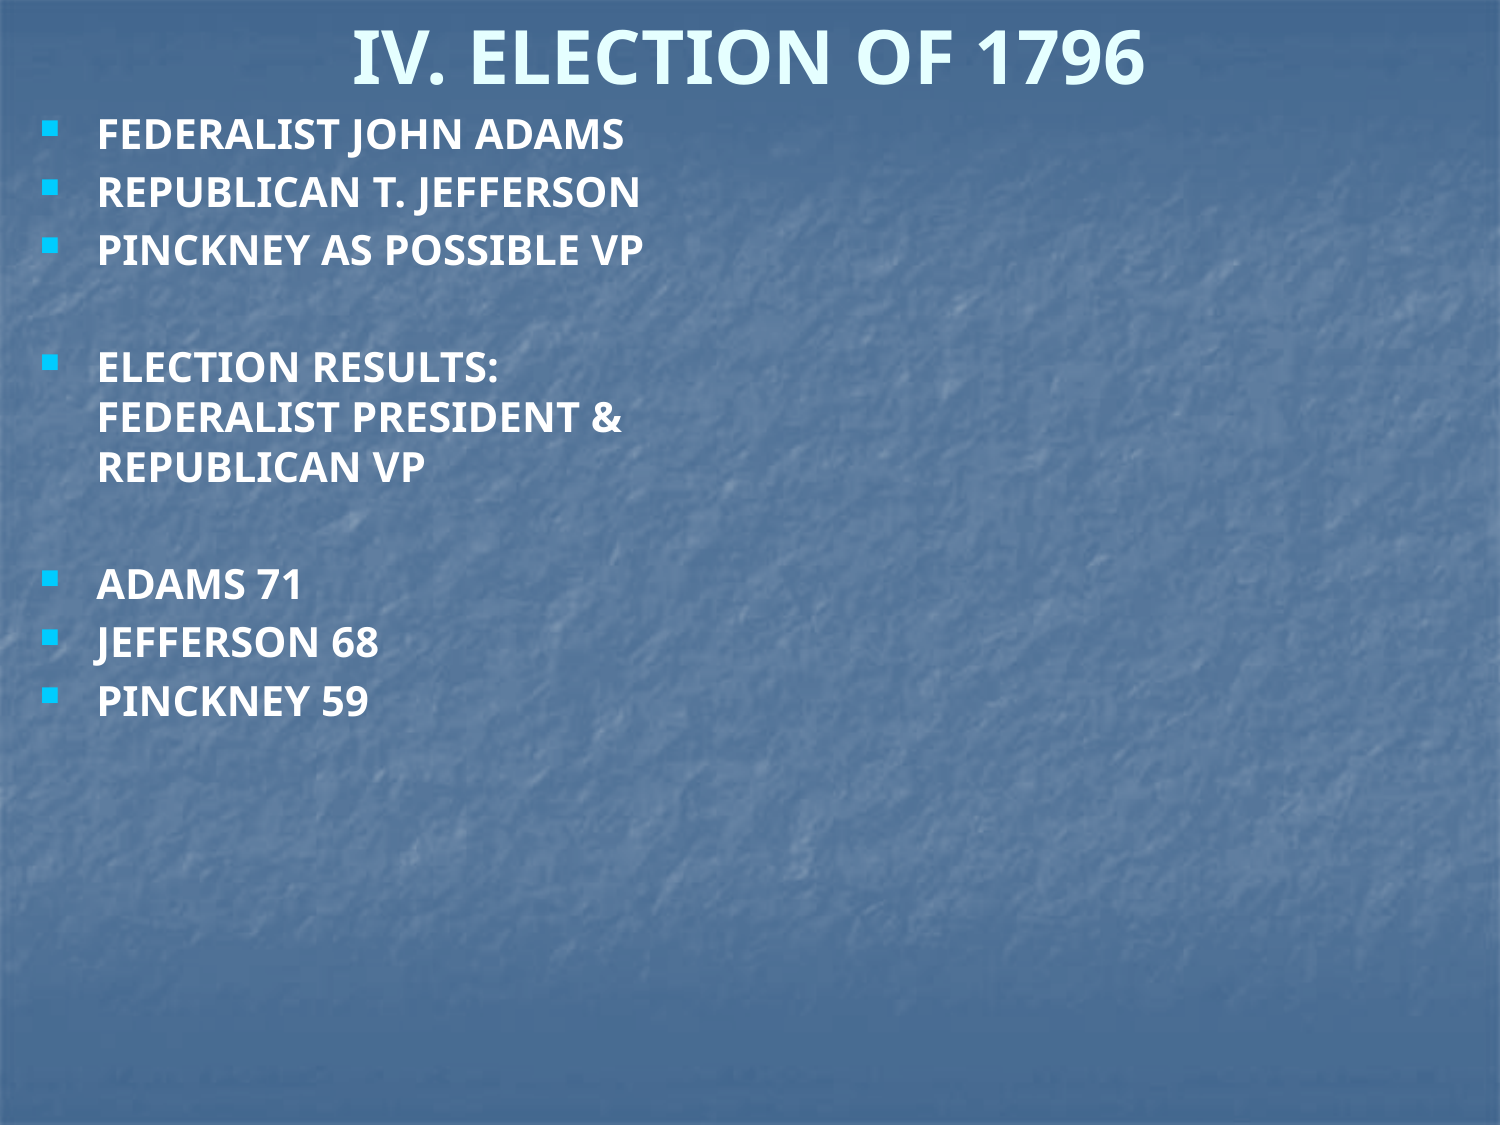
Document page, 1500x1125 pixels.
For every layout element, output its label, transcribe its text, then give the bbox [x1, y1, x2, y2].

title IV. ELECTION OF 1796 [75, 75, 1425, 125]
list FEDERALIST JOHN ADAMS REPUBLICAN T. JEFFERSON PINCKNEY AS POSSIBLE VP ELECTION RESULTS: FEDERALIST PRESIDENT & REPUBLICAN VP ADAMS 71 JEFFERSON 68 PINCKNEY 59 [24, 99, 713, 1000]
